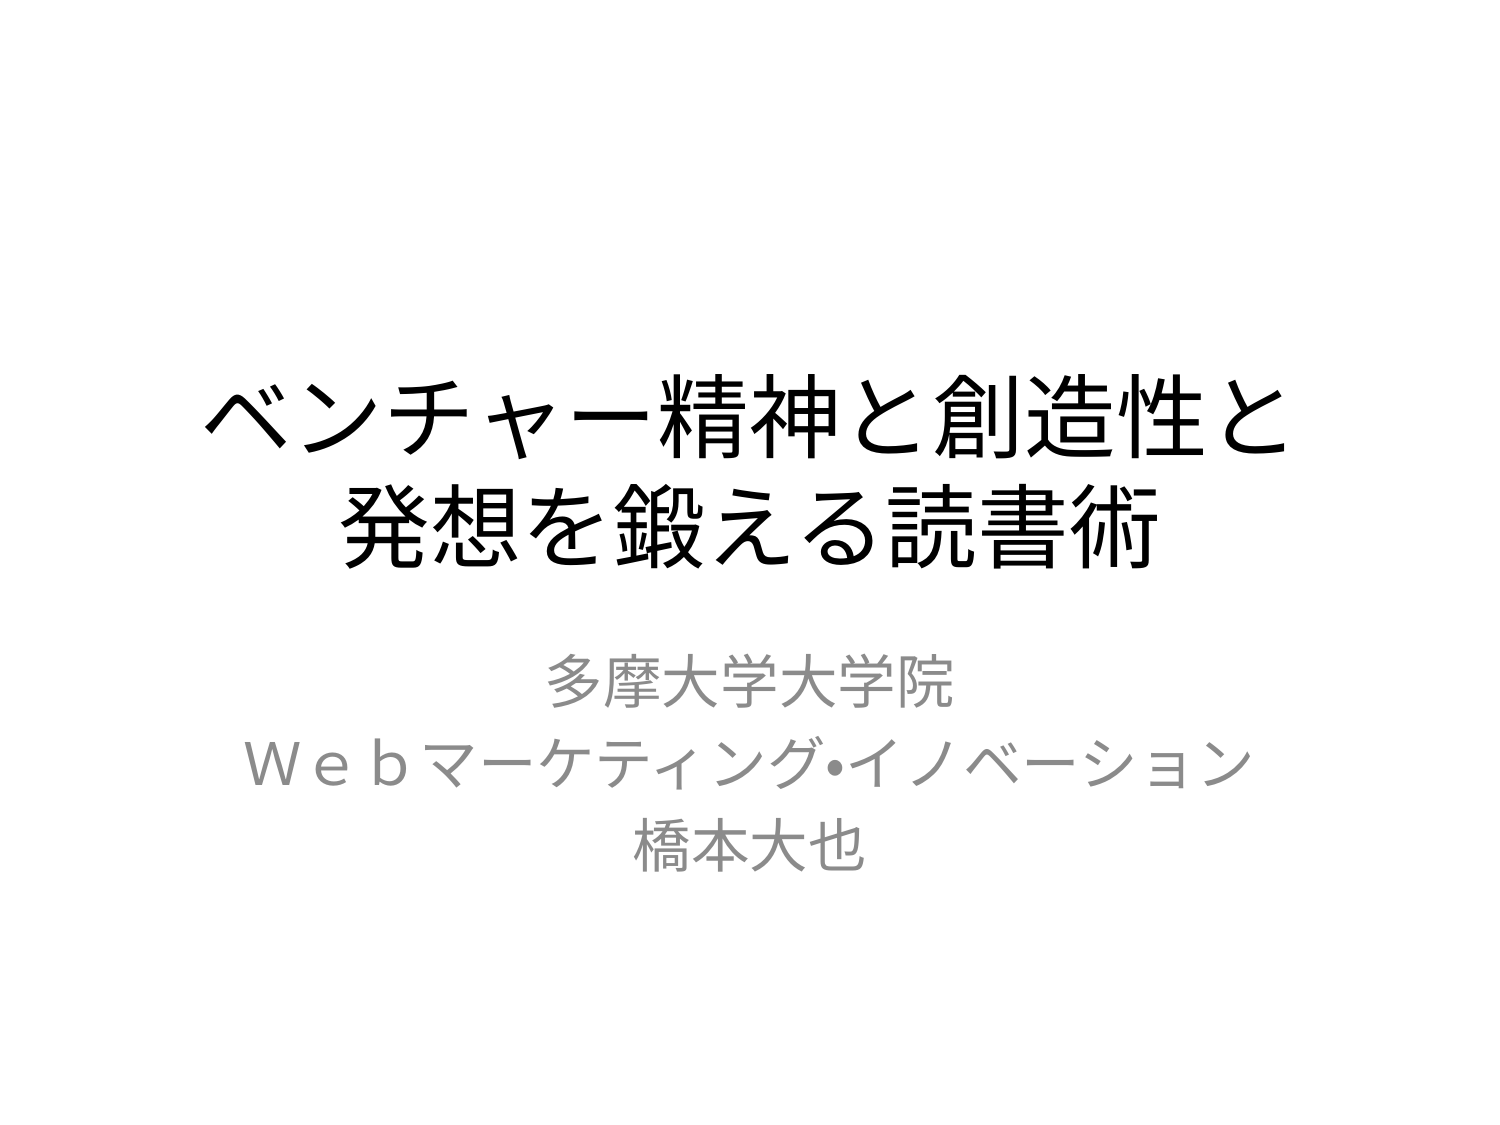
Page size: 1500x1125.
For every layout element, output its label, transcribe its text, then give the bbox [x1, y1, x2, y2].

subtitle 多摩大学大学院 Ｗｅｂマーケティング・イノベーション 橋本大也 [225, 637, 1275, 925]
title ベンチャー精神と創造性と 発想を鍛える読書術 [112, 349, 1388, 591]
